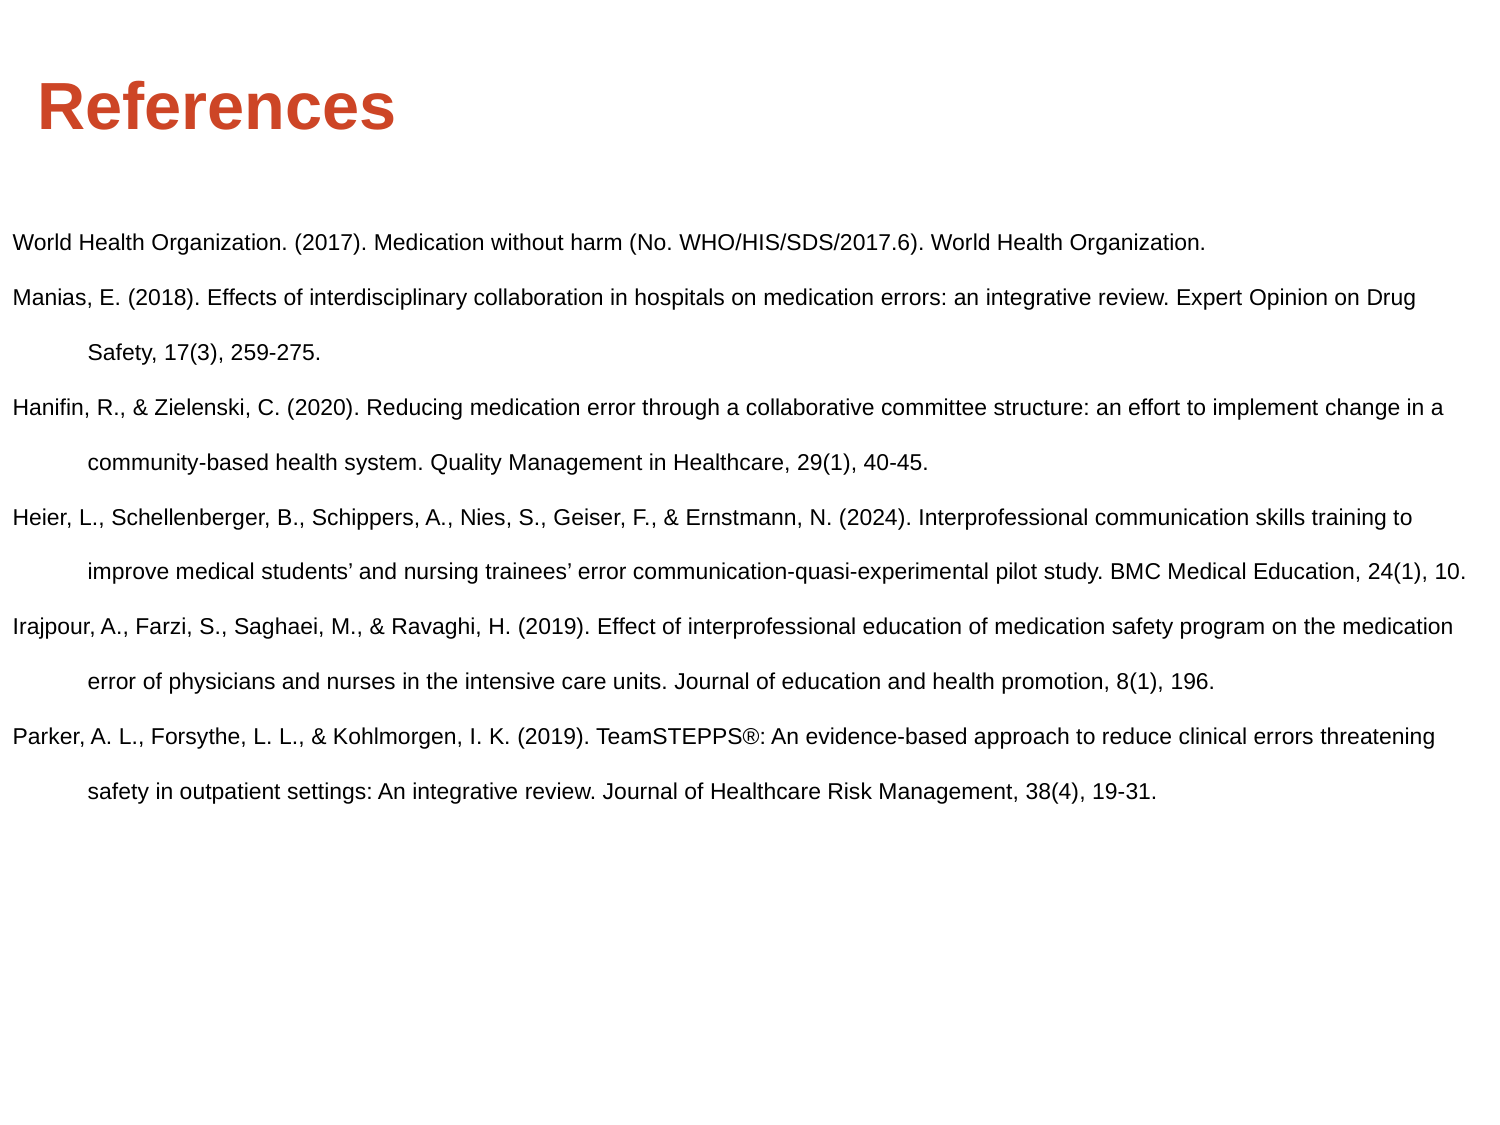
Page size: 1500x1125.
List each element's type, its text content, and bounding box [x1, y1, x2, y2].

title References [35, 60, 1500, 251]
list World Health Organization. (2017). Medication without harm (No. WHO/HIS/SDS/2017.6). World Health Organization. Manias, E. (2018). Effects of interdisciplinary collaboration in hospitals on medication errors: an integrative review. Expert Opinion on Drug Safety, 17(3), 259-275. Hanifin, R., & Zielenski, C. (2020). Reducing medication error through a collaborative committee structure: an effort to implement change in a community-based health system. Quality Management in Healthcare, 29(1), 40-45. Heier, L., Schellenberger, B., Schippers, A., Nies, S., Geiser, F., & Ernstmann, N. (2024). Interprofessional communication skills training to improve medical students’ and nursing trainees’ error communication-quasi-experimental pilot study. BMC Medical Education, 24(1), 10. Irajpour, A., Farzi, S., Saghaei, M., & Ravaghi, H. (2019). Effect of interprofessional education of medication safety program on the medication error of physicians and nurses in the intensive care units. Journal of education and health promotion, 8(1), 196. Parker, A. L., Forsythe, L. L., & Kohlmorgen, I. K. (2019). TeamSTEPPS®: An evidence‐based approach to reduce clinical errors threatening safety in outpatient settings: An integrative review. Journal of Healthcare Risk Management, 38(4), 19-31. [12, 200, 1488, 803]
